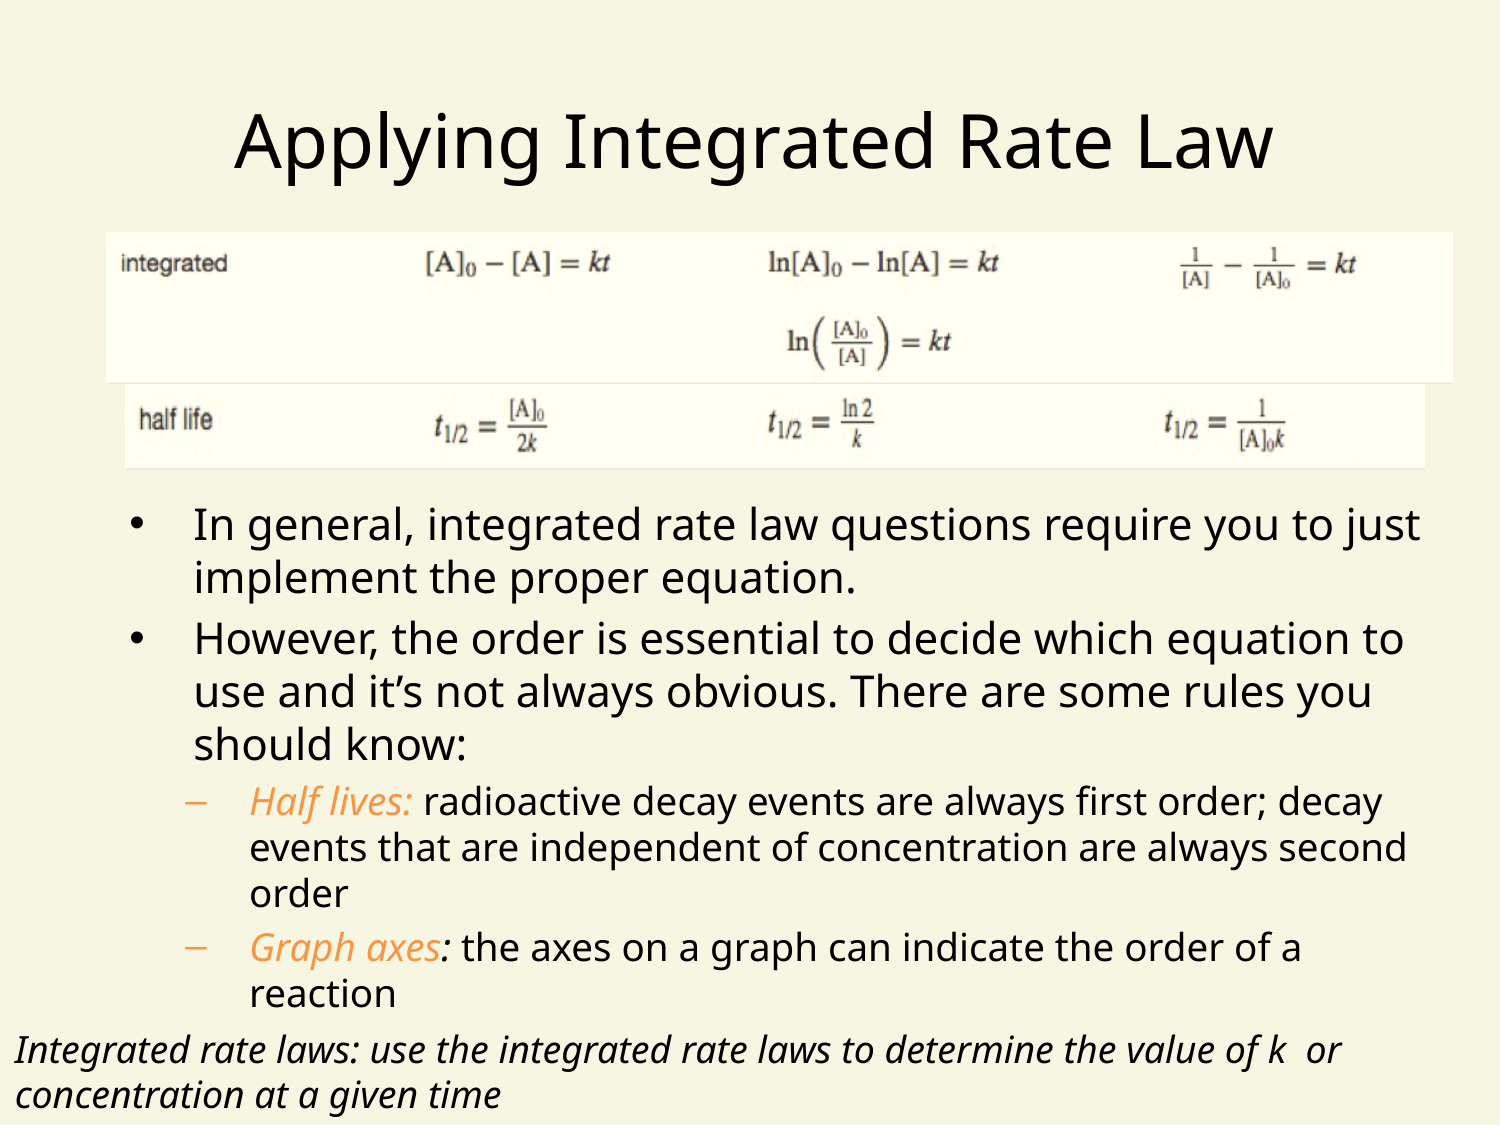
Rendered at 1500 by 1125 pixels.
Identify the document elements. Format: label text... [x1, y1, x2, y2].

title Applying Integrated Rate Law [75, 45, 1425, 233]
picture [106, 232, 1453, 470]
text_box Integrated rate laws: use the integrated rate laws to determine the value of k or concentration at a given time [0, 1018, 1500, 1125]
list In general, integrated rate law questions require you to just implement the proper equation. However, the order is essential to decide which equation to use and it’s not always obvious. There are some rules you should know: Half lives: radioactive decay events are always first order; decay events that are independent of concentration are always second order Graph axes: the axes on a graph can indicate the order of a reaction [106, 488, 1457, 1018]
